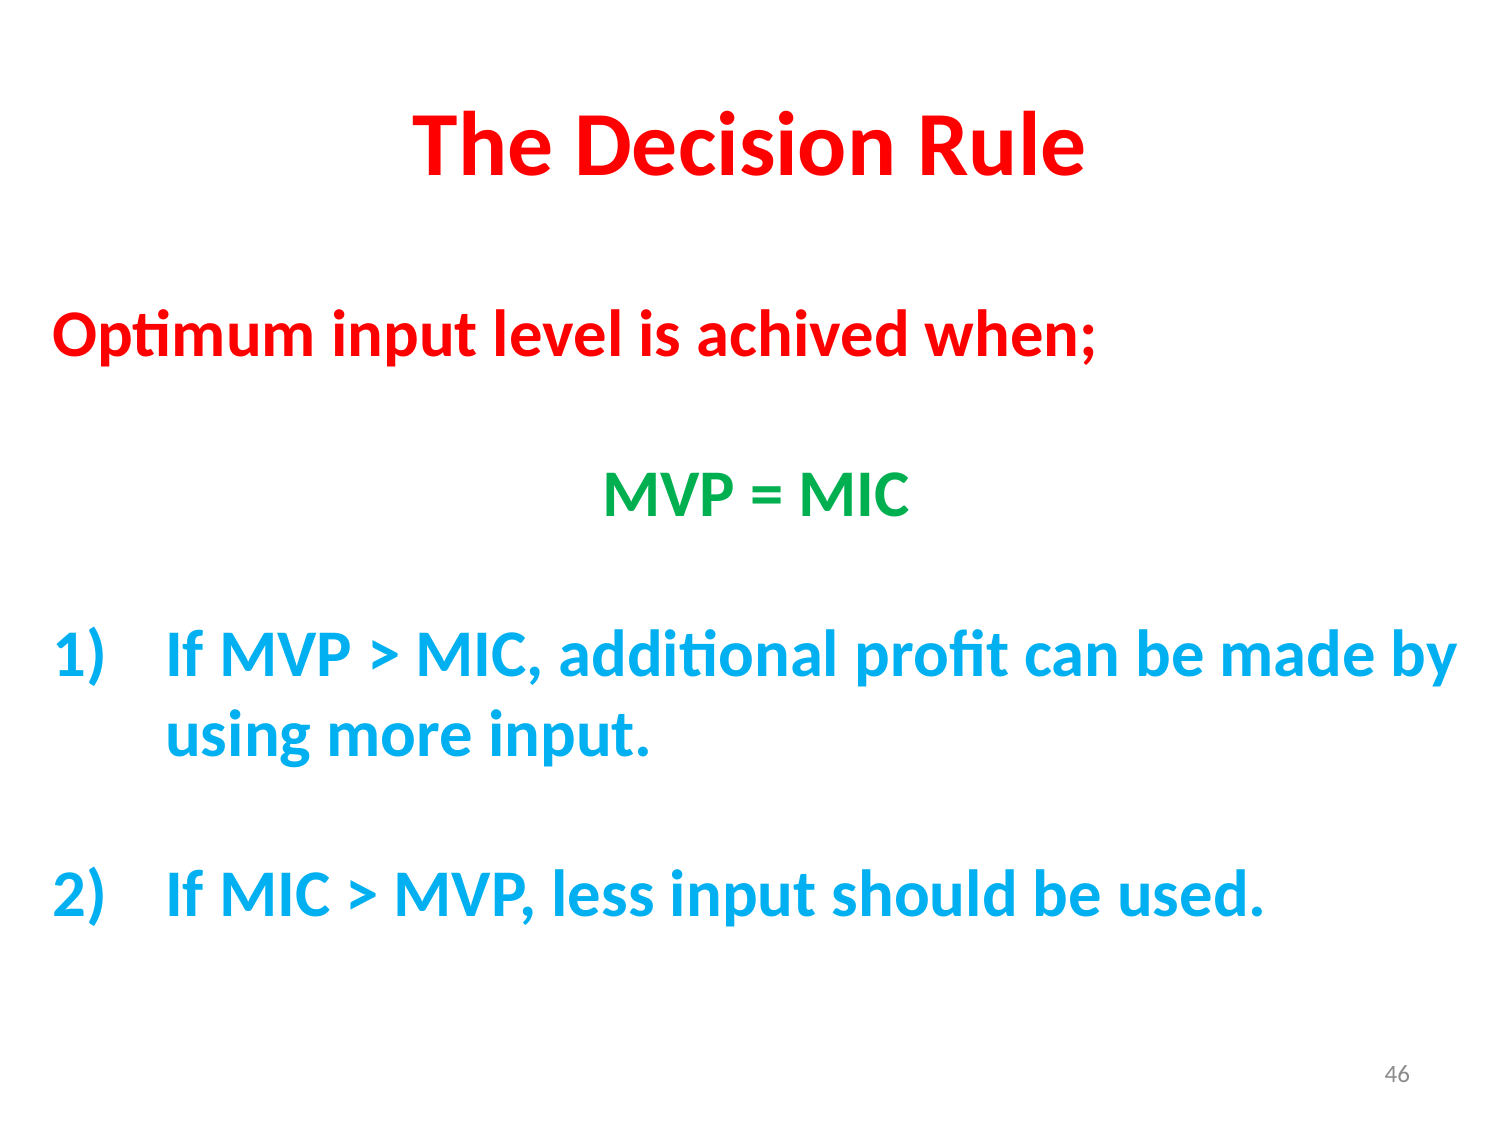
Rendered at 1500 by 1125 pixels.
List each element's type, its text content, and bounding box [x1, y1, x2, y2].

title The Decision Rule [75, 45, 1425, 233]
text_box Optimum input level is achived when; MVP = MIC If MVP > MIC, additional profit can be made by using more input. If MIC > MVP, less input should be used. [37, 237, 1475, 1017]
slide_number 46 [1074, 1042, 1425, 1103]
